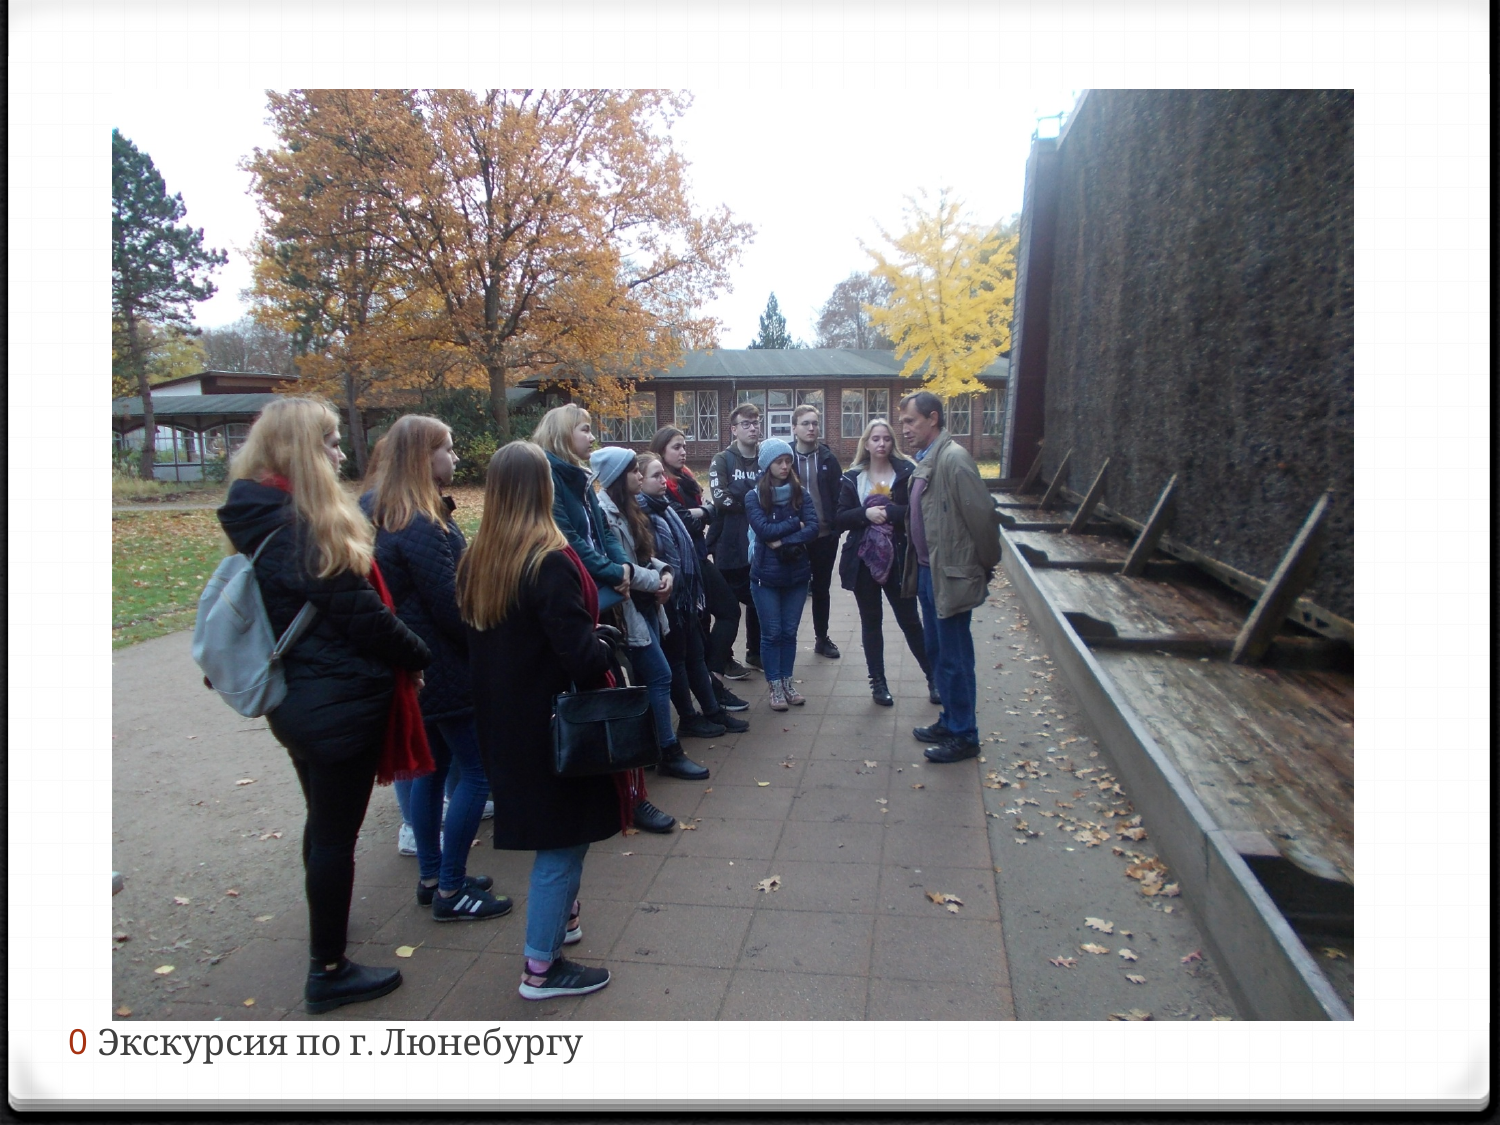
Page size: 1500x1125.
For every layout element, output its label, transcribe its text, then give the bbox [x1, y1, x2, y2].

list Экскурсия по г. Люнебургу [53, 1011, 1451, 1071]
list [111, 89, 1354, 1022]
picture [0, 0, 1500, 1125]
